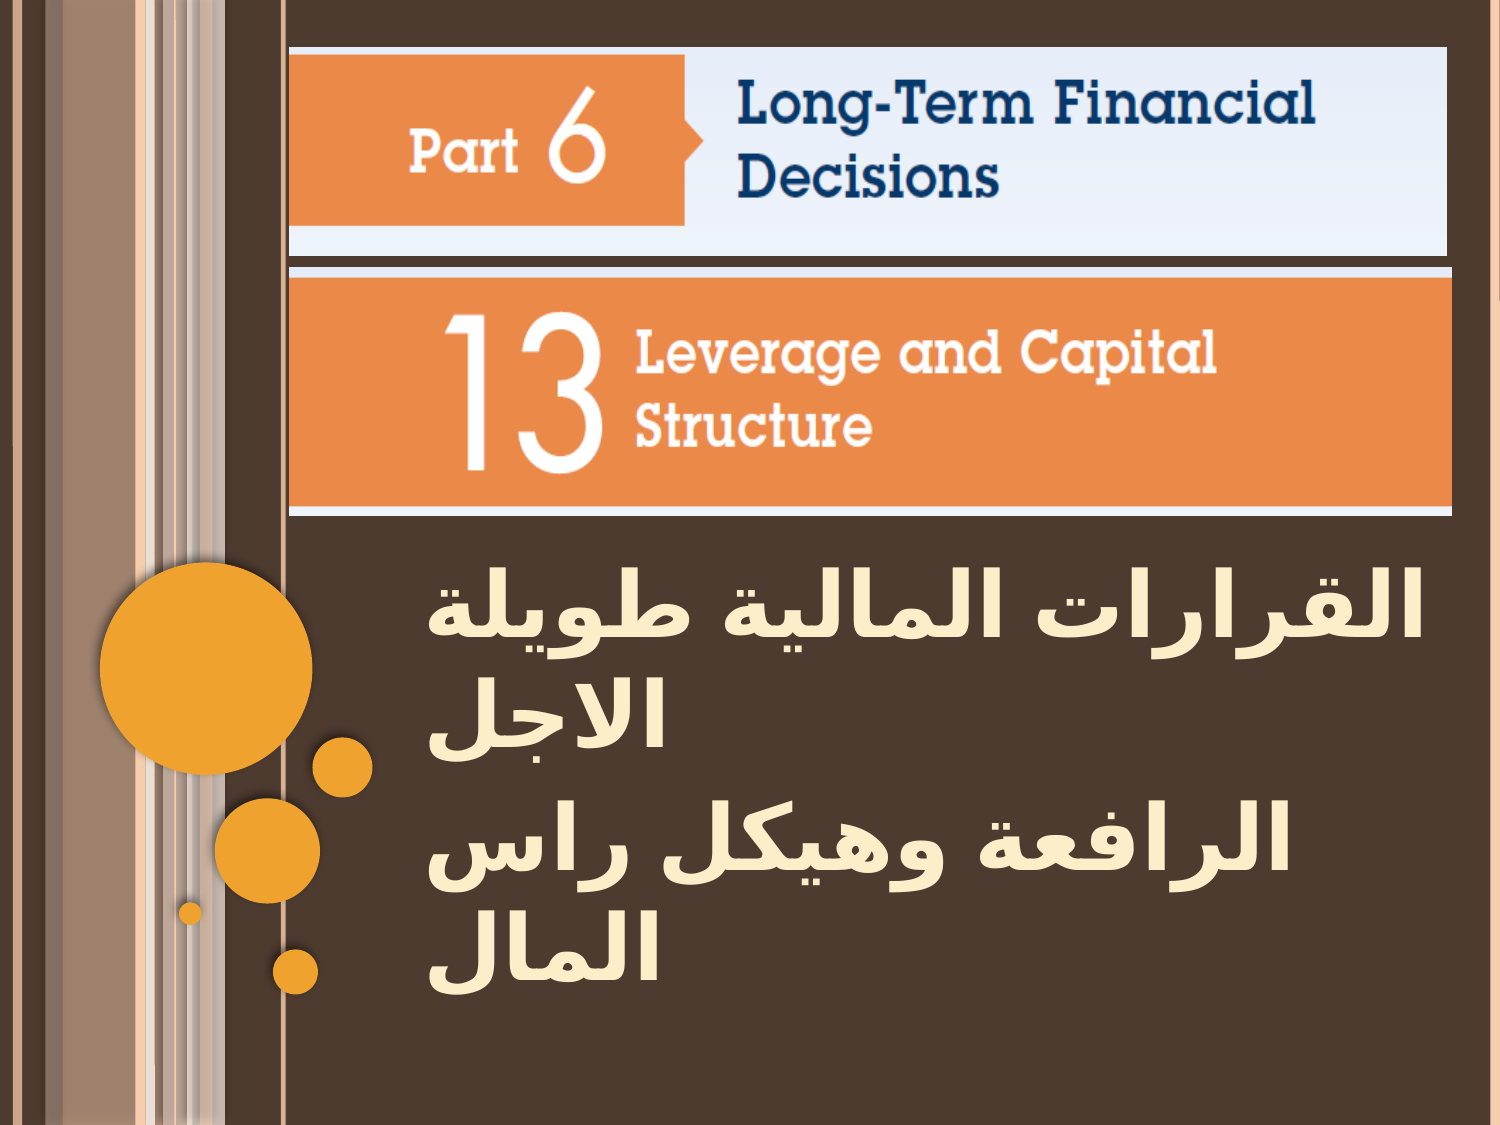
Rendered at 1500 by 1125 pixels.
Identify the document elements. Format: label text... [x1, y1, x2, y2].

subtitle القرارات المالية طويلة الاجل الرافعة وهيكل راس المال [408, 538, 1459, 752]
picture [288, 266, 1453, 516]
picture [288, 47, 1448, 256]
